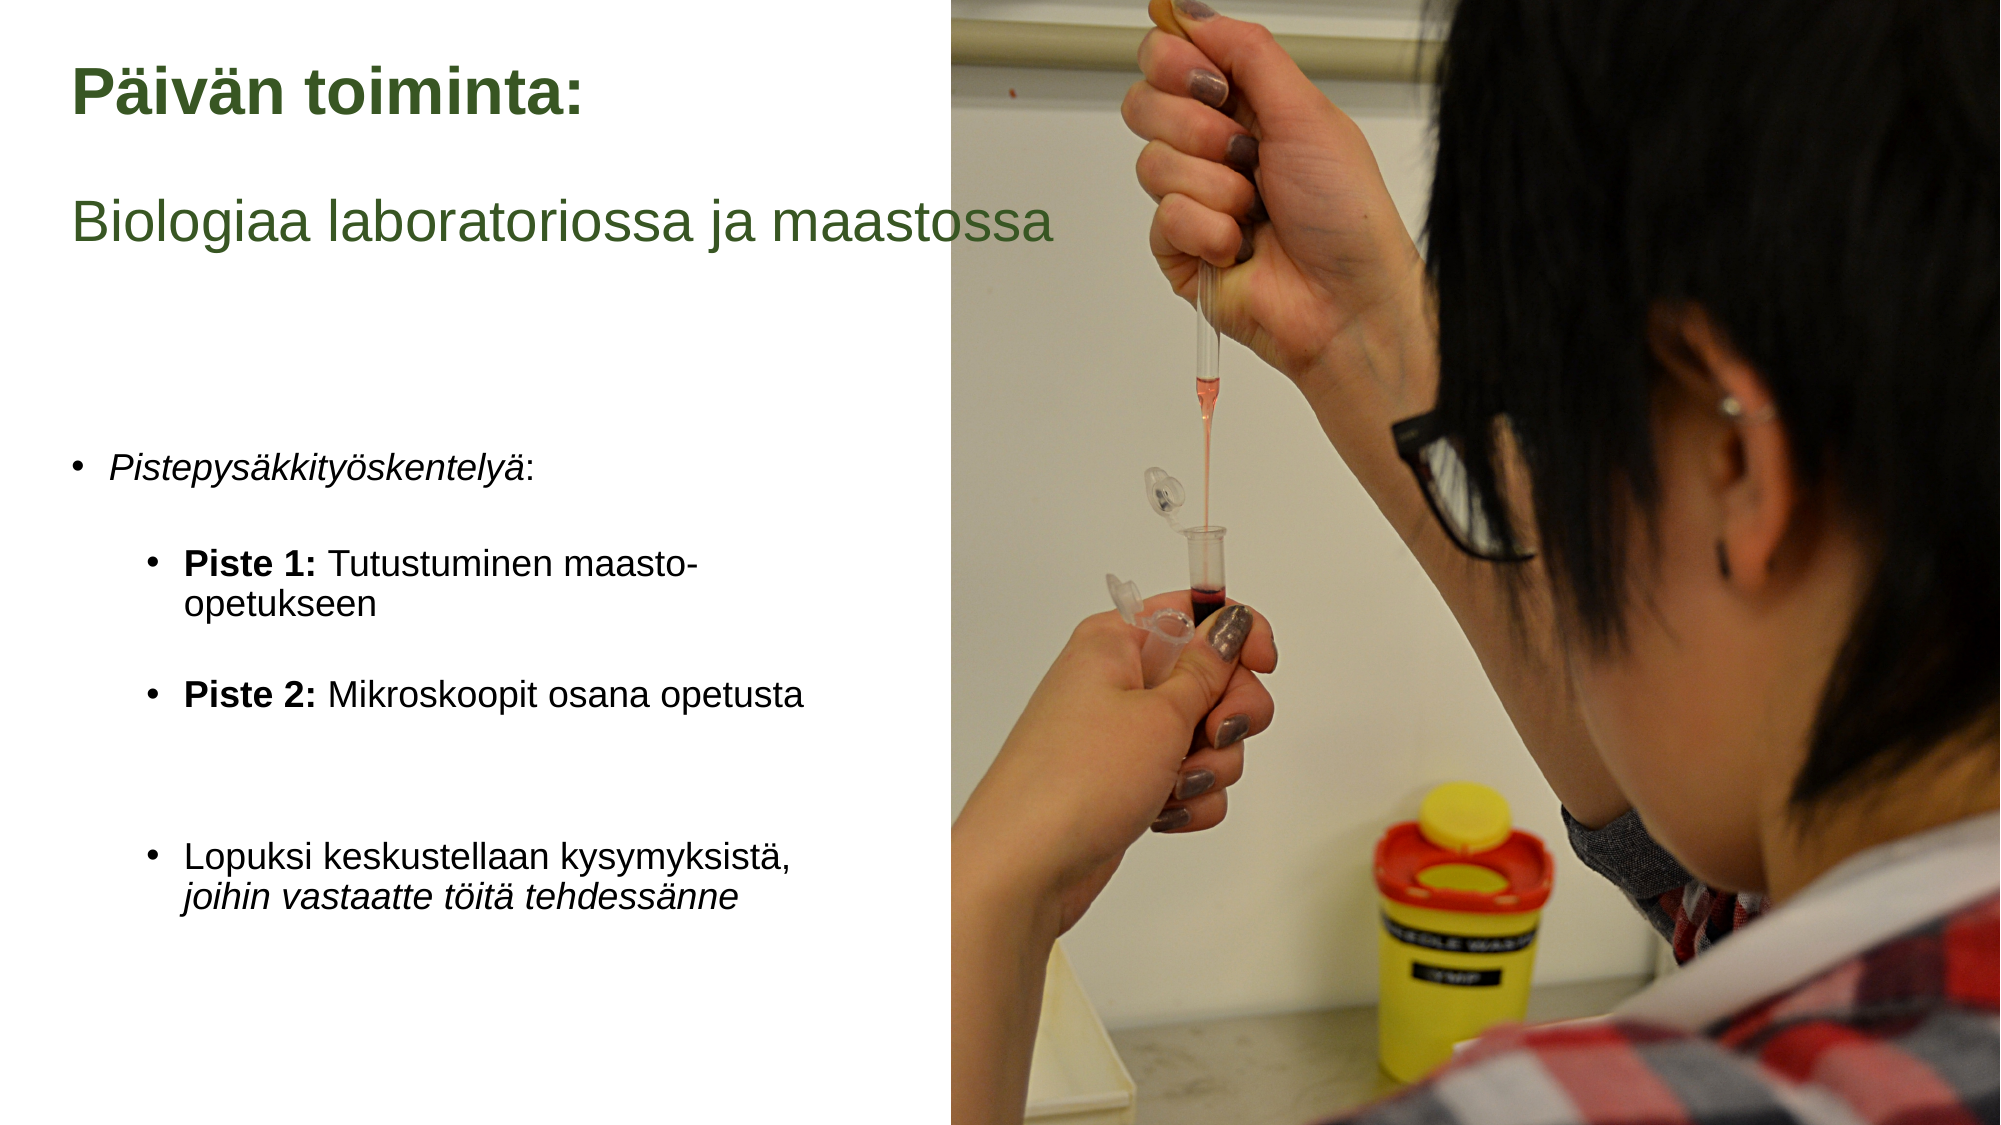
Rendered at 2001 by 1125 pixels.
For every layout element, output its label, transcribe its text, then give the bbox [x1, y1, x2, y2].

list Pistepysäkkityöskentelyä: Piste 1: Tutustuminen maasto-opetukseen Piste 2: Mikroskoopit osana opetusta Lopuksi keskustellaan kysymyksistä, joihin vastaatte töitä tehdessänne [56, 330, 879, 1093]
picture [950, 0, 2000, 1125]
title Päivän toiminta: Biologiaa laboratoriossa ja maastossa [56, 13, 950, 298]
